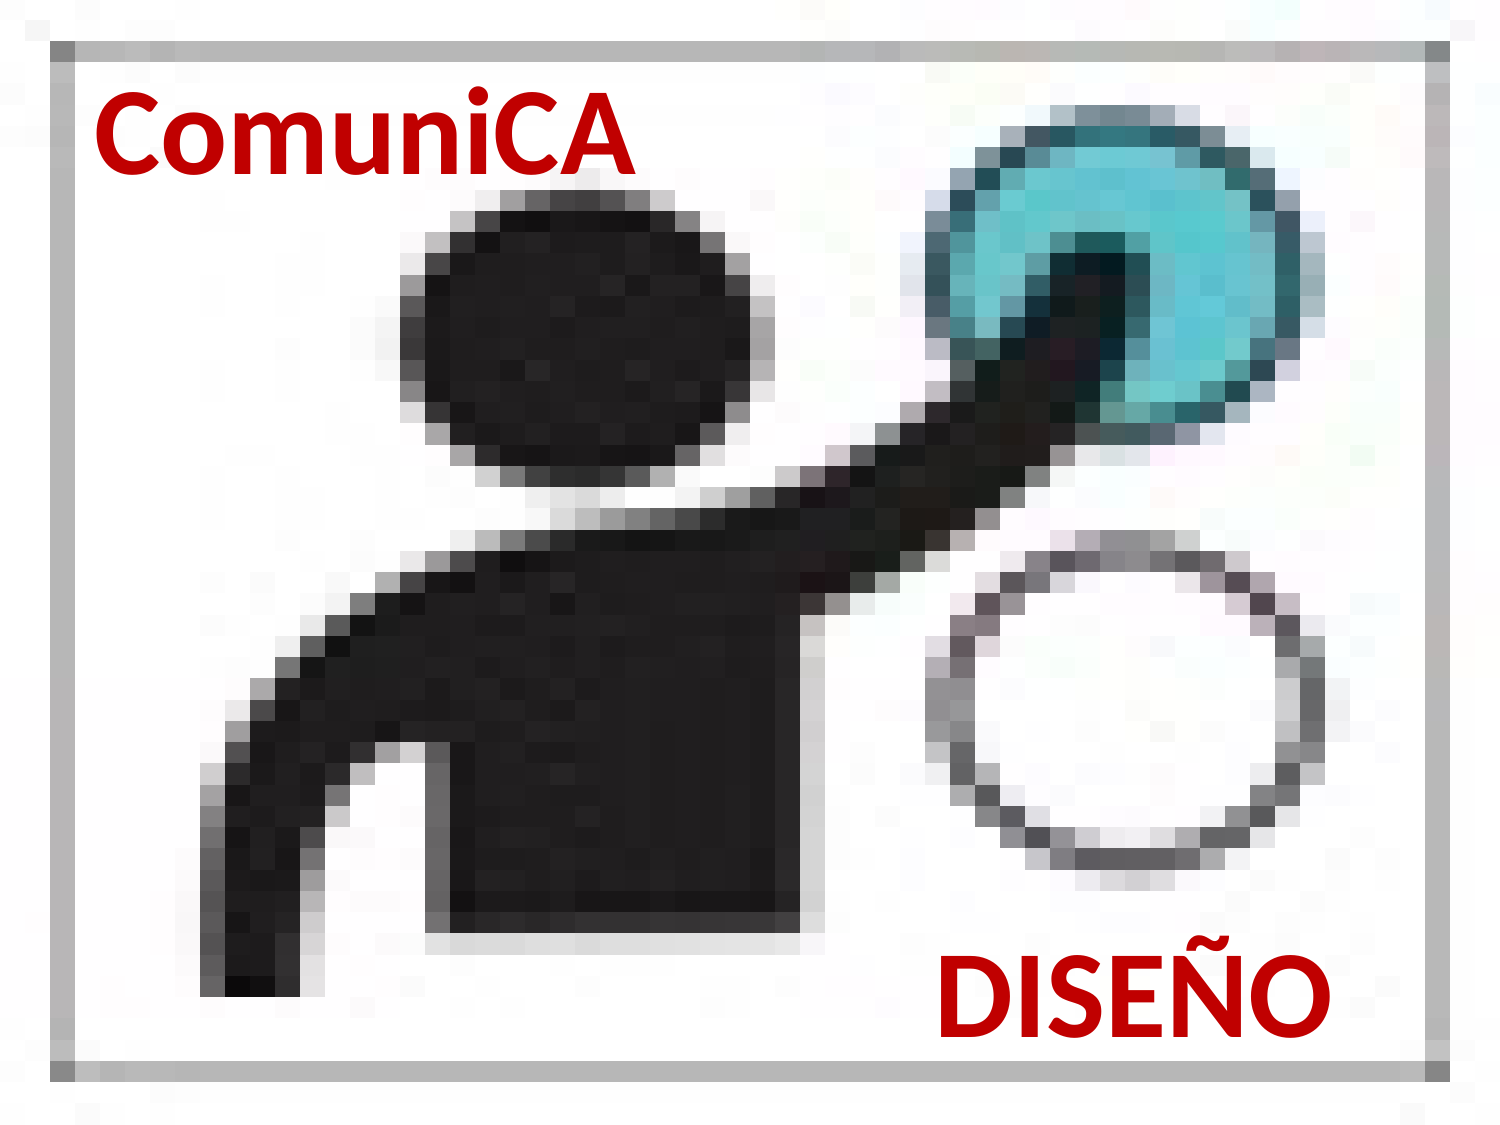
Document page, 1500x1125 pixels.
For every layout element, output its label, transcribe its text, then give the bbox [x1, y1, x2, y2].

text_box DISEÑO [868, 905, 1400, 1070]
picture [0, 0, 1500, 1125]
text_box ComuniCA [79, 42, 652, 208]
